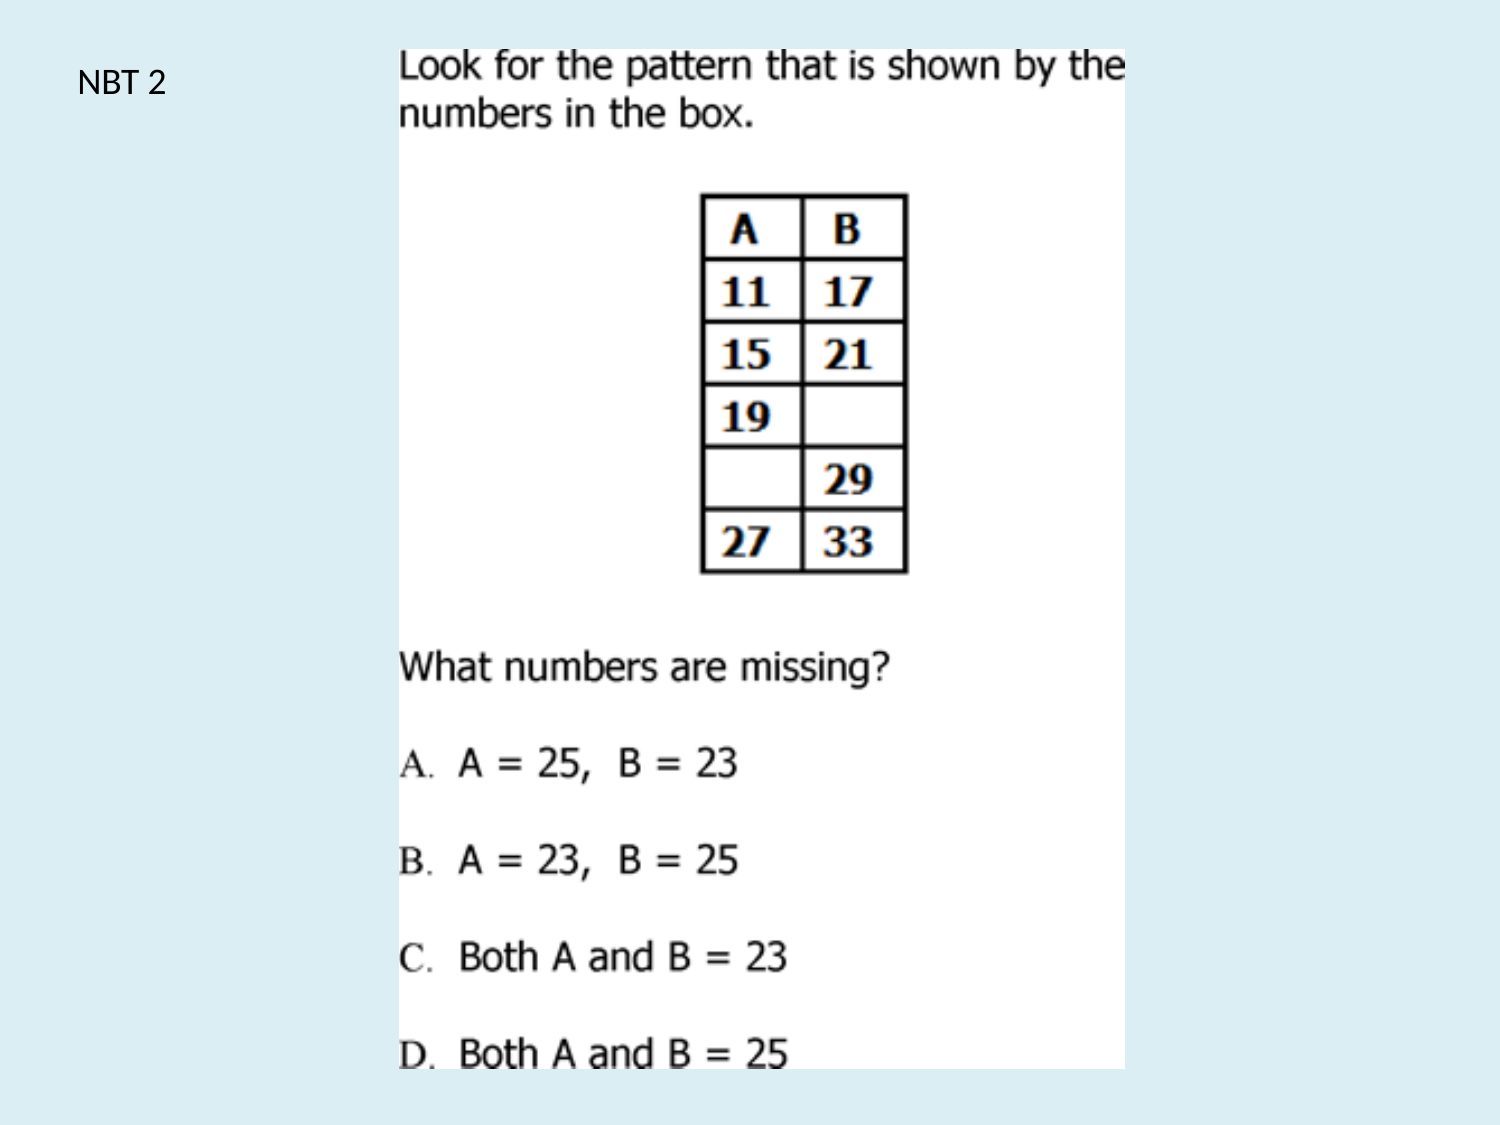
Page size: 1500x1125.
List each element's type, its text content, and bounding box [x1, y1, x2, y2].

text_box NBT 2 [62, 49, 313, 110]
picture [399, 49, 1126, 1069]
